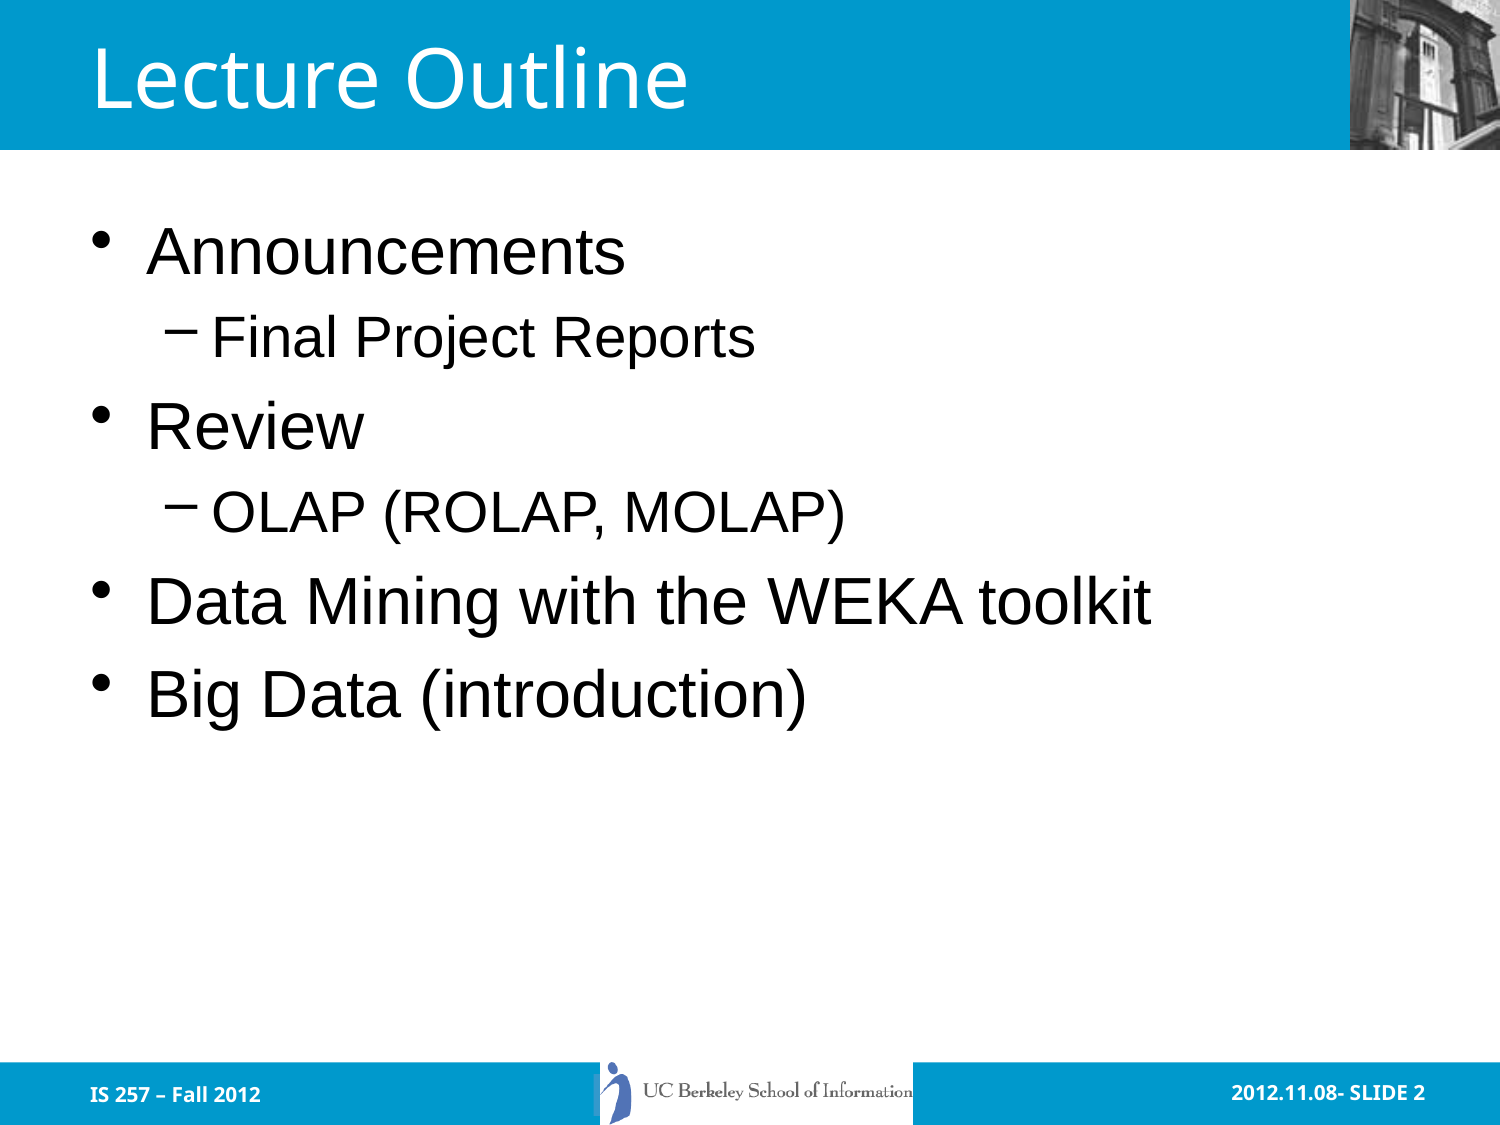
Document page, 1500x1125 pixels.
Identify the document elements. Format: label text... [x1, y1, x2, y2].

slide_number IS 257 – Fall 2012 [75, 1062, 388, 1125]
list Announcements Final Project Reports Review OLAP (ROLAP, MOLAP) Data Mining with the WEKA toolkit Big Data (introduction) [75, 200, 1425, 1013]
title Lecture Outline [75, 0, 1350, 150]
picture [1351, 0, 1500, 150]
picture [594, 1062, 912, 1125]
